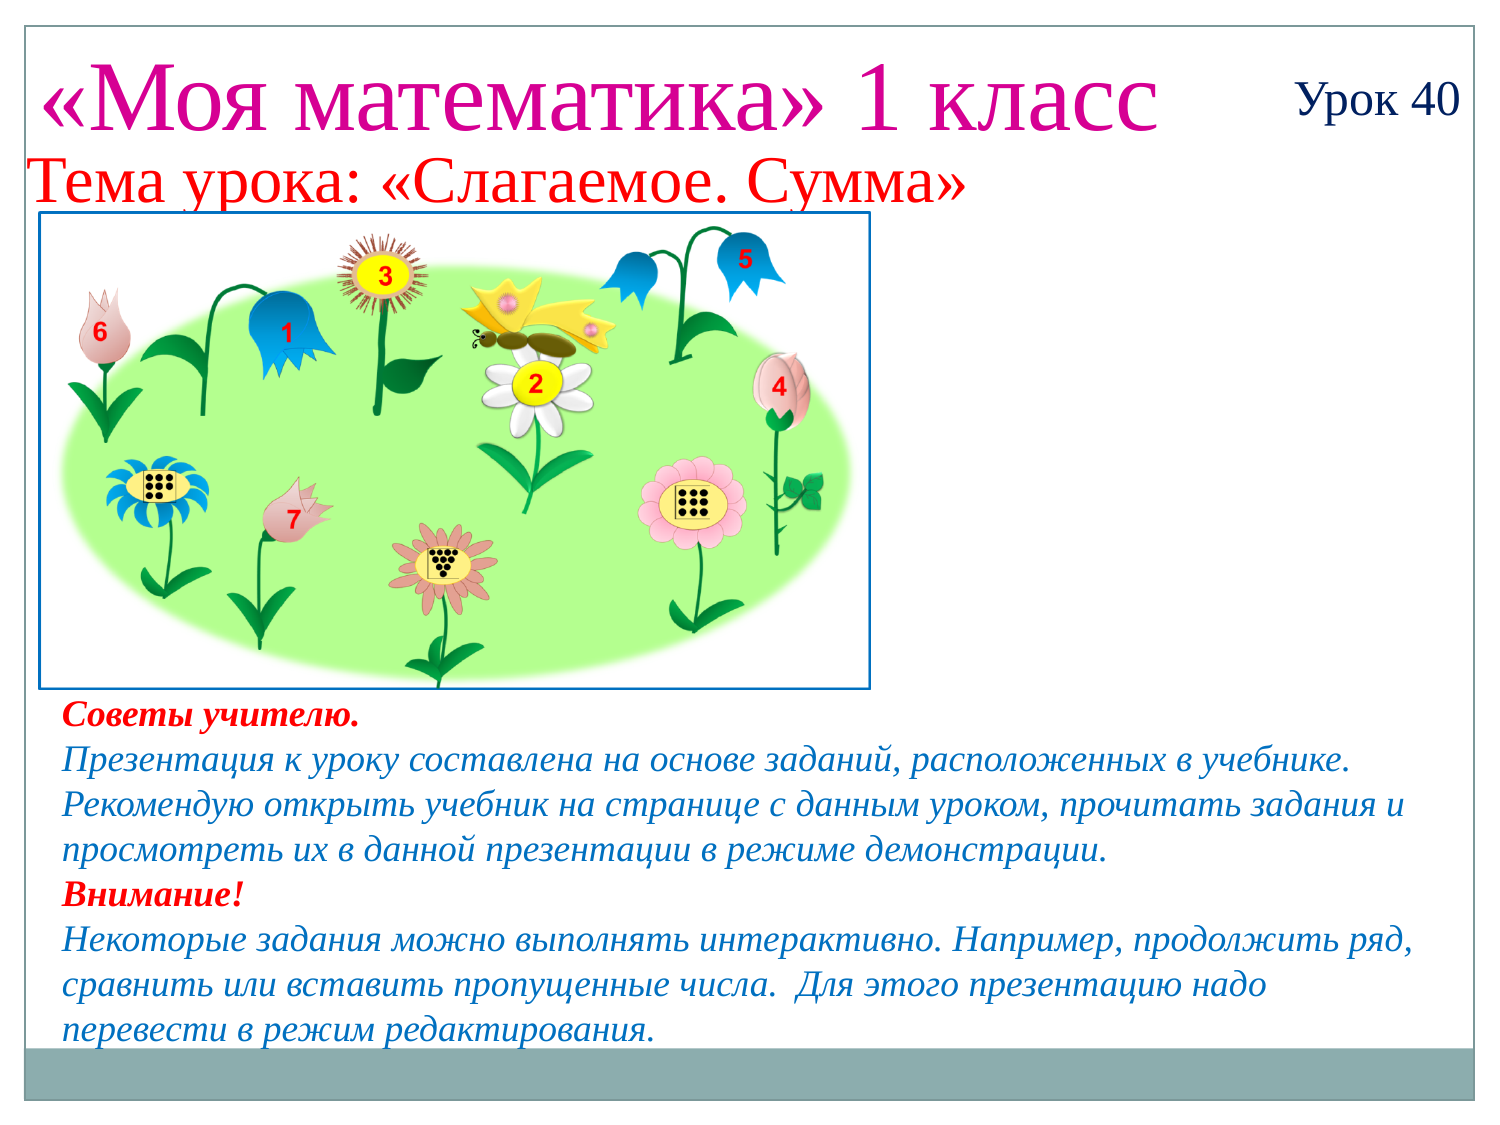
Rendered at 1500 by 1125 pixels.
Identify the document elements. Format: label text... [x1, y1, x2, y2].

text_box Советы учителю. Презентация к уроку составлена на основе заданий, расположенных в учебнике. Рекомендую открыть учебник на странице с данным уроком, прочитать задания и просмотреть их в данной презентации в режиме демонстрации. Внимание! Некоторые задания можно выполнять интерактивно. Например, продолжить ряд, сравнить или вставить пропущенные числа. Для этого презентацию надо перевести в режим редактирования. [46, 681, 1454, 1057]
picture [38, 211, 872, 691]
text_box «Моя математика» 1 класс [23, 23, 1243, 128]
text_box Тема урока: «Слагаемое. Сумма» [11, 128, 1453, 224]
text_box Урок 40 [1278, 58, 1476, 134]
